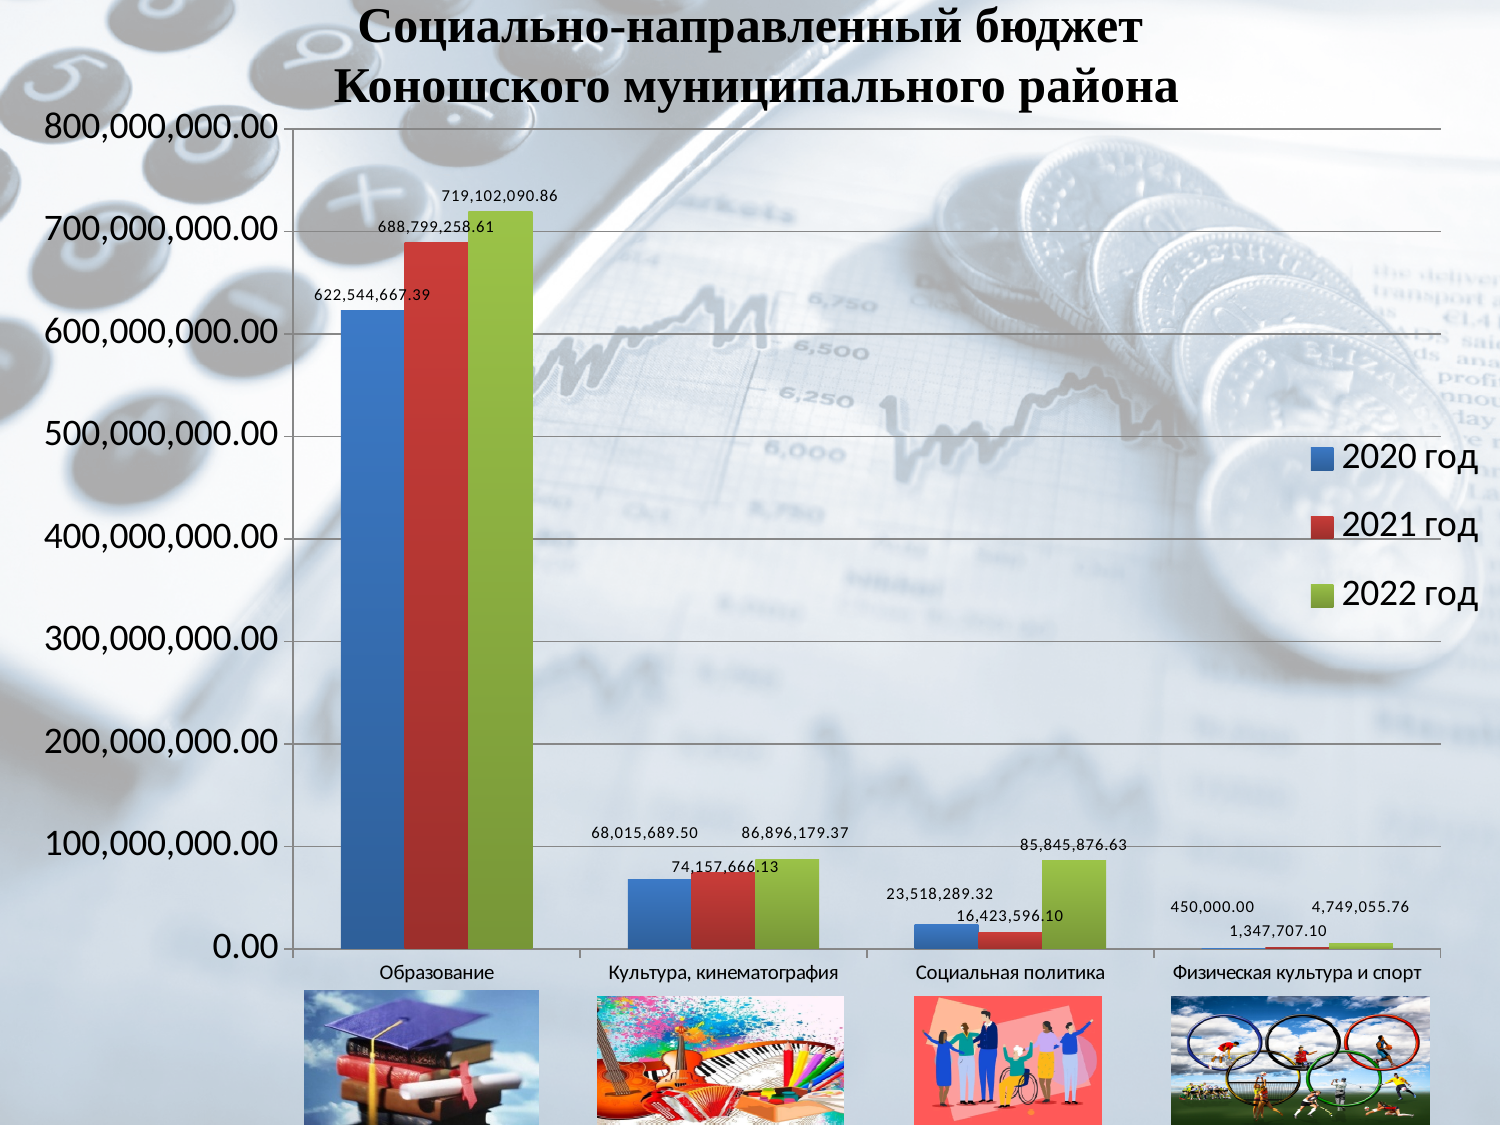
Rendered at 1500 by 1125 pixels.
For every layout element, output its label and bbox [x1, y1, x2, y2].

picture [0, 0, 1500, 105]
chart [0, 105, 1500, 1008]
picture [0, 1008, 1500, 1125]
